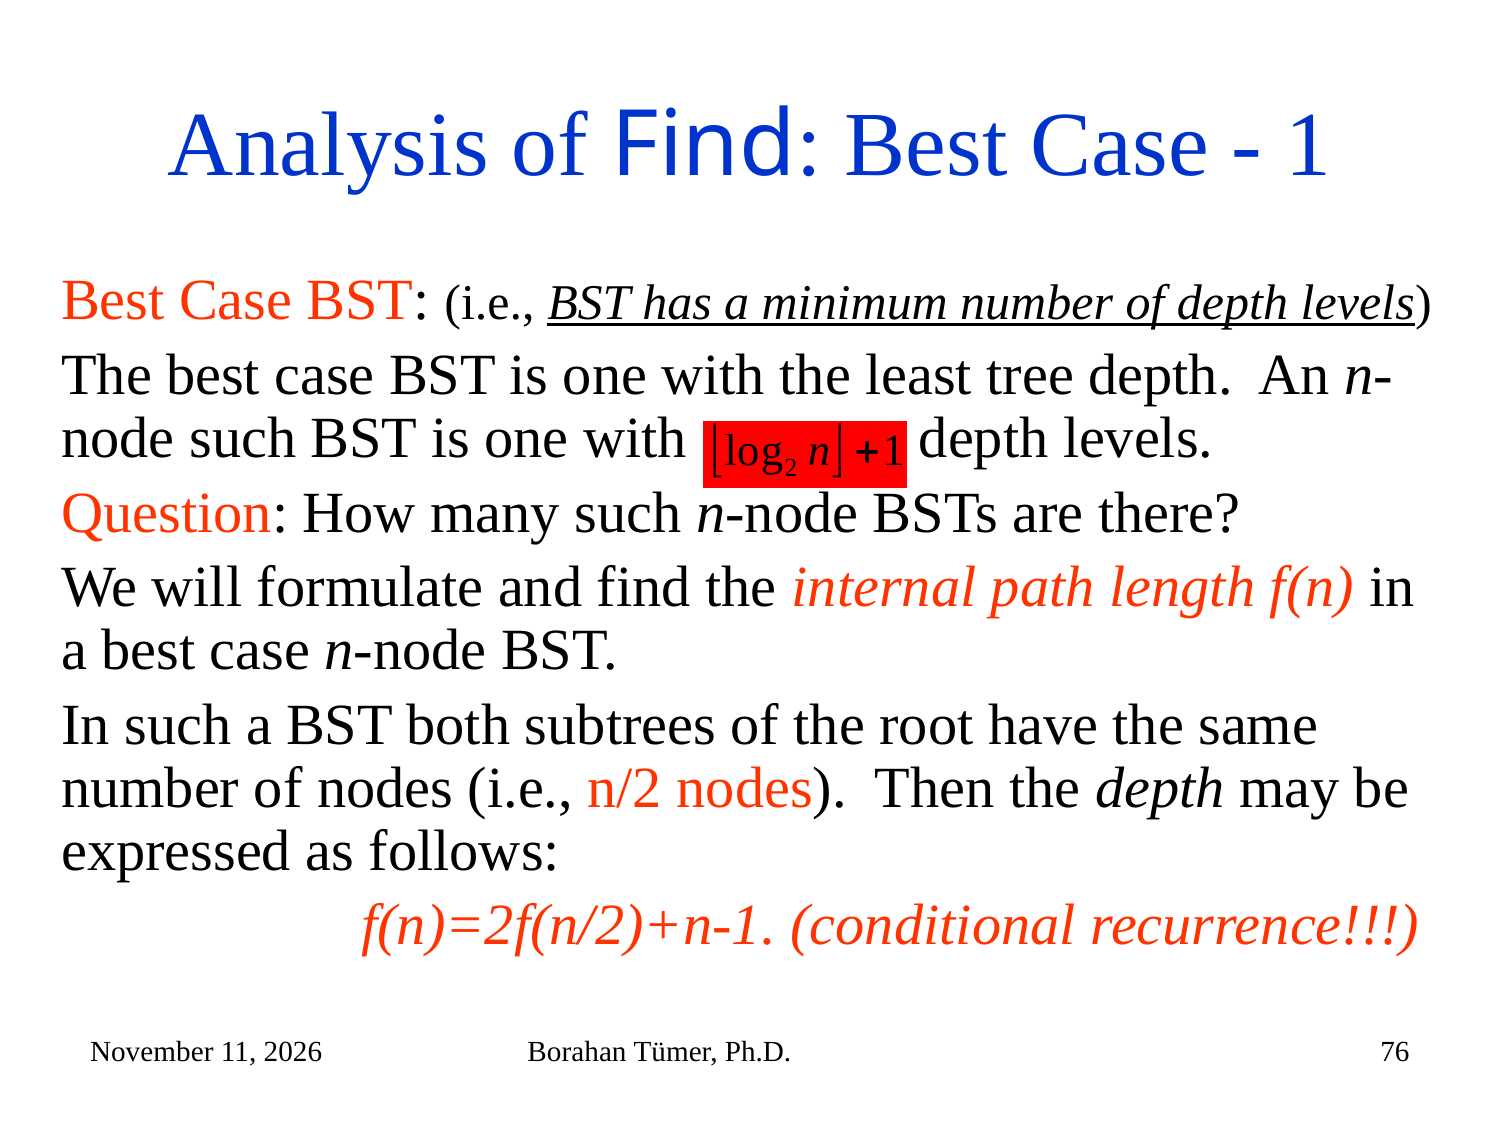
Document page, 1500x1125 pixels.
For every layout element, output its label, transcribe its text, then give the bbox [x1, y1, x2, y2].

title Analysis of Find: Best Case - 1 [75, 45, 1425, 233]
footer Borahan Tümer, Ph.D. [512, 1024, 988, 1103]
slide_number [75, 1024, 425, 1103]
list Best Case BST: (i.e., BST has a minimum number of depth levels) The best case BST is one with the least tree depth. An n-node such BST is one with depth levels. Question: How many such n-node BSTs are there? We will formulate and find the internal path length f(n) in a best case n-node BST. In such a BST both subtrees of the root have the same number of nodes (i.e., n/2 nodes). Then the depth may be expressed as follows: f(n)=2f(n/2)+n-1. (conditional recurrence!!!) [46, 261, 1454, 1005]
slide_number 76 [1074, 1024, 1425, 1103]
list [702, 420, 908, 488]
